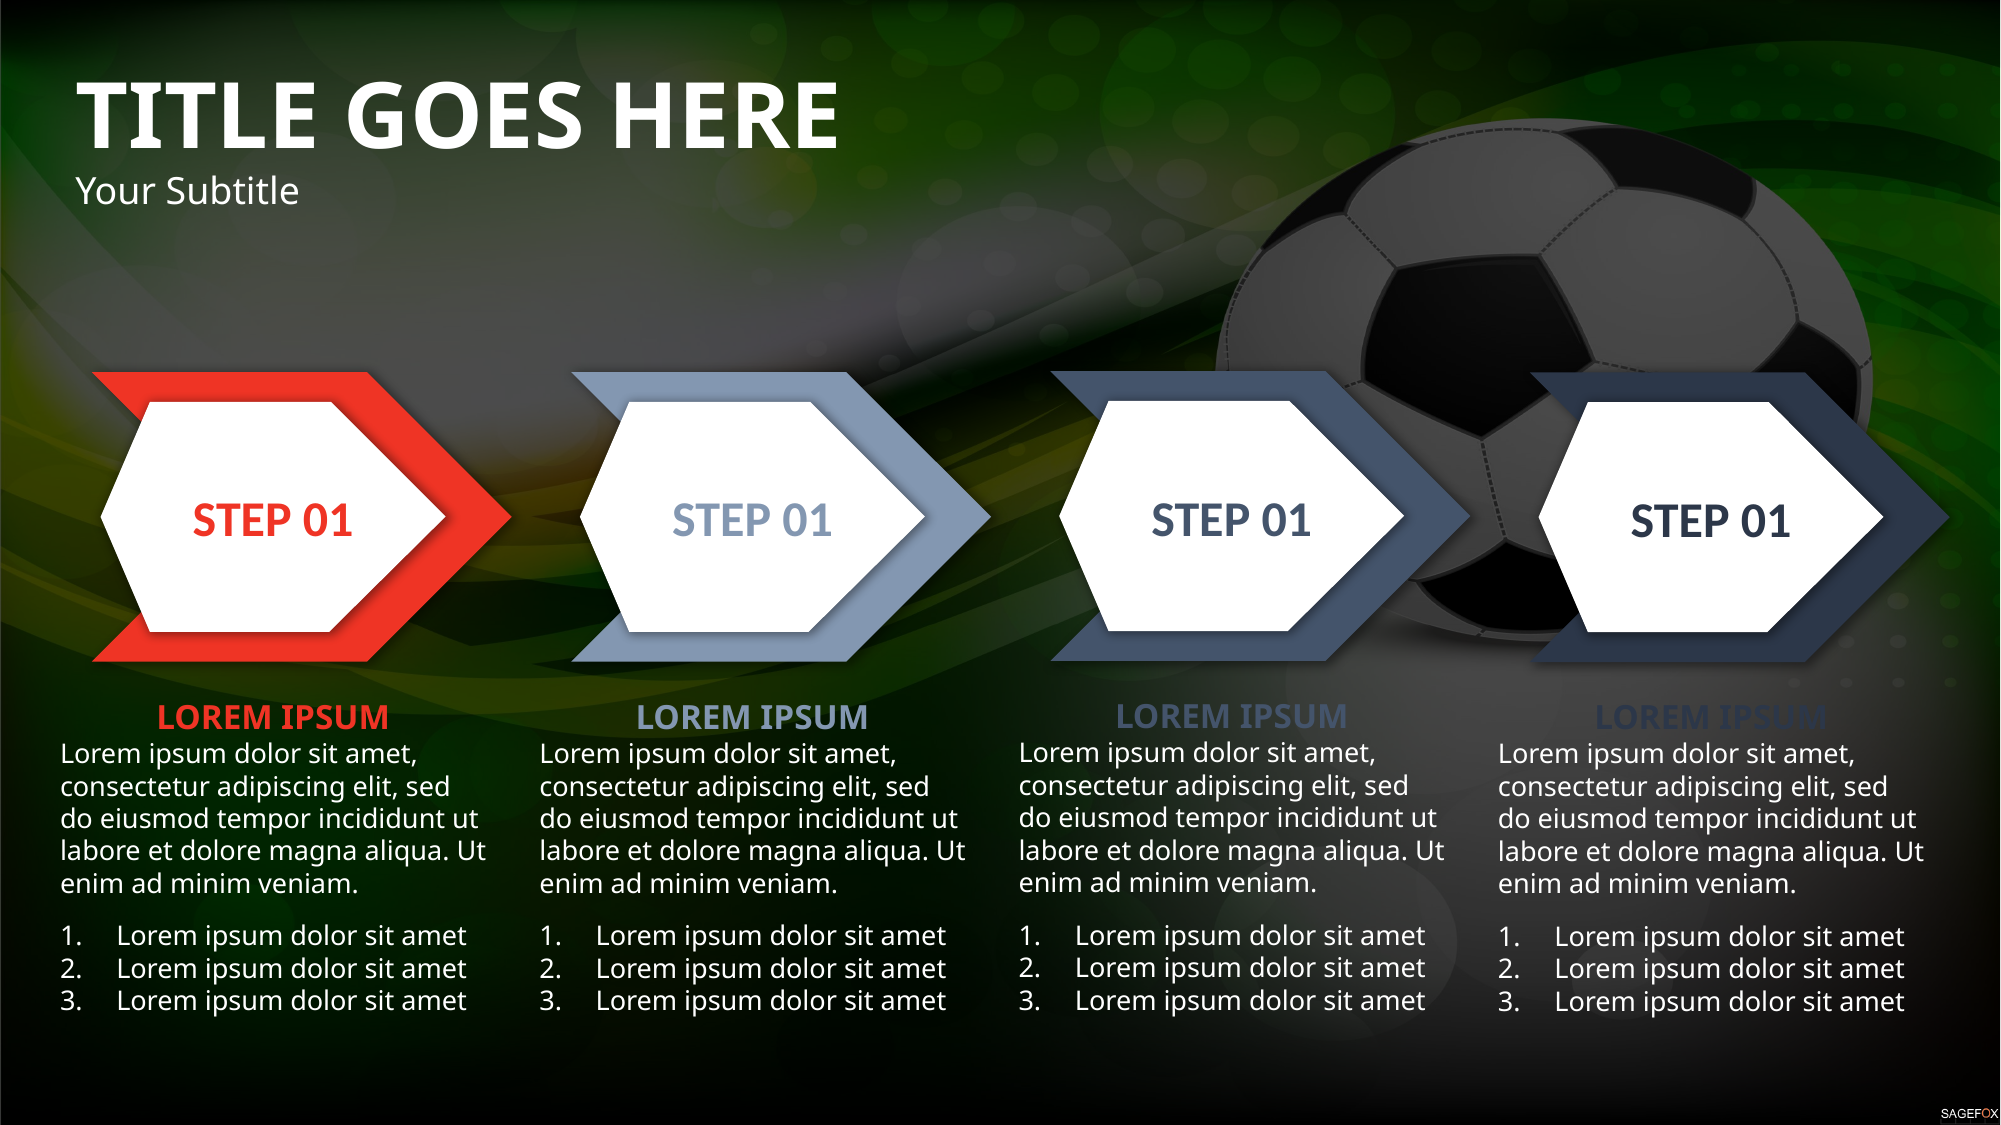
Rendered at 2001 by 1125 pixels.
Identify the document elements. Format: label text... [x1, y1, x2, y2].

text_box LOREM IPSUM Lorem ipsum dolor sit amet, consectetur adipiscing elit, sed do eiusmod tempor incididunt ut labore et dolore magna aliqua. Ut enim ad minim veniam. Lorem ipsum dolor sit amet Lorem ipsum dolor sit amet Lorem ipsum dolor sit amet [529, 691, 976, 1022]
text_box [89, 371, 514, 663]
text_box [1047, 370, 1472, 662]
text_box STEP 01 [99, 400, 448, 633]
text_box LOREM IPSUM Lorem ipsum dolor sit amet, consectetur adipiscing elit, sed do eiusmod tempor incididunt ut labore et dolore magna aliqua. Ut enim ad minim veniam. Lorem ipsum dolor sit amet Lorem ipsum dolor sit amet Lorem ipsum dolor sit amet [1008, 690, 1456, 1021]
picture [0, 0, 2001, 1125]
text_box STEP 01 [578, 400, 927, 633]
text_box STEP 01 [1537, 401, 1886, 634]
text_box STEP 01 [1058, 399, 1406, 633]
text_box LOREM IPSUM Lorem ipsum dolor sit amet, consectetur adipiscing elit, sed do eiusmod tempor incididunt ut labore et dolore magna aliqua. Ut enim ad minim veniam. Lorem ipsum dolor sit amet Lorem ipsum dolor sit amet Lorem ipsum dolor sit amet [50, 691, 497, 1022]
text_box [568, 371, 993, 663]
text_box TITLE GOES HERE Your Subtitle [60, 49, 1036, 220]
text_box [1527, 371, 1952, 664]
text_box LOREM IPSUM Lorem ipsum dolor sit amet, consectetur adipiscing elit, sed do eiusmod tempor incididunt ut labore et dolore magna aliqua. Ut enim ad minim veniam. Lorem ipsum dolor sit amet Lorem ipsum dolor sit amet Lorem ipsum dolor sit amet [1488, 691, 1935, 1022]
